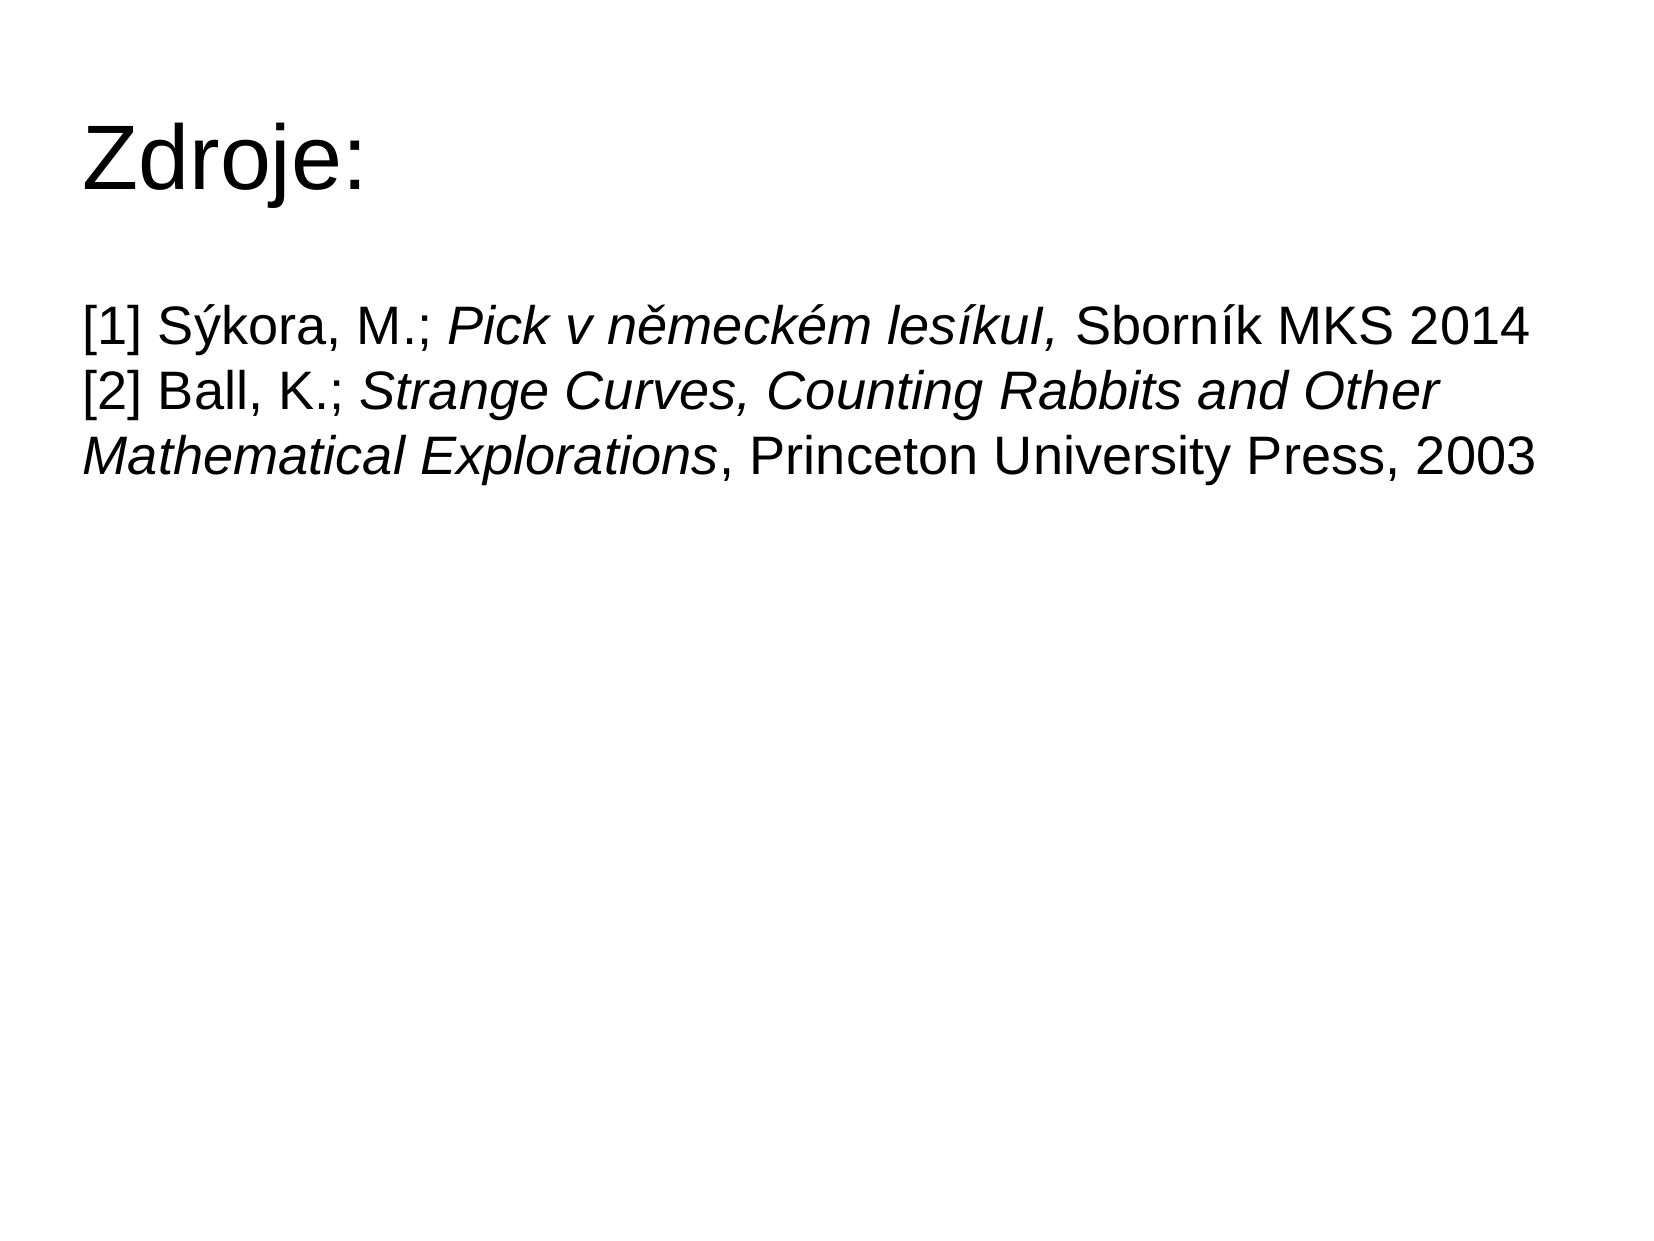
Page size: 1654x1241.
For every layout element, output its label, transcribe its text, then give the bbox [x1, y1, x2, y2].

text_box Zdroje: [82, 49, 1571, 257]
text_box [1] Sýkora, M.; Pick v německém lesíkuI, Sborník MKS 2014 [2] Ball, K.; Strange Curves, Counting Rabbits and Other Mathematical Explorations, Princeton University Press, 2003 [82, 290, 1571, 1010]
